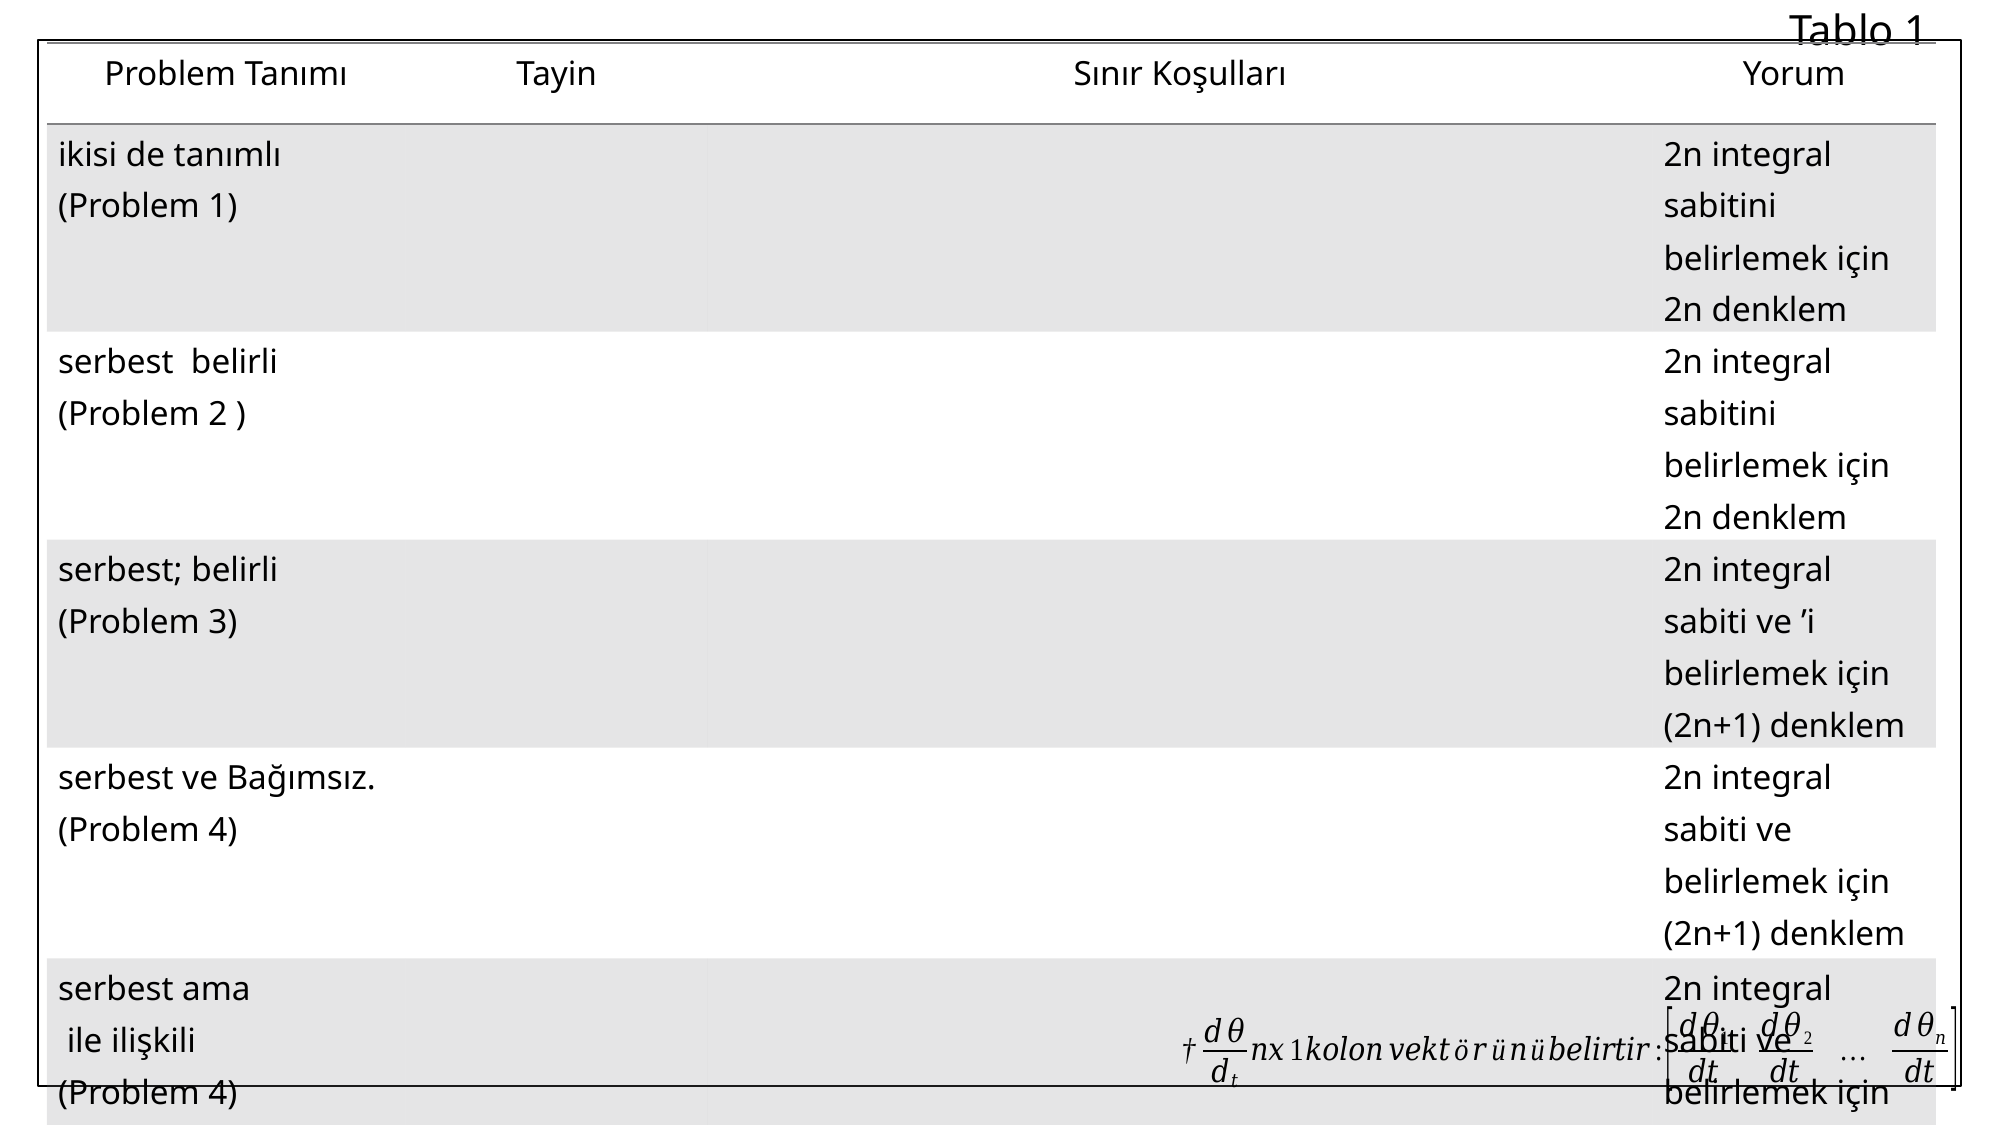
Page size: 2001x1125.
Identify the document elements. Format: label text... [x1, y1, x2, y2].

title Tablo 1 [1774, 0, 1952, 68]
